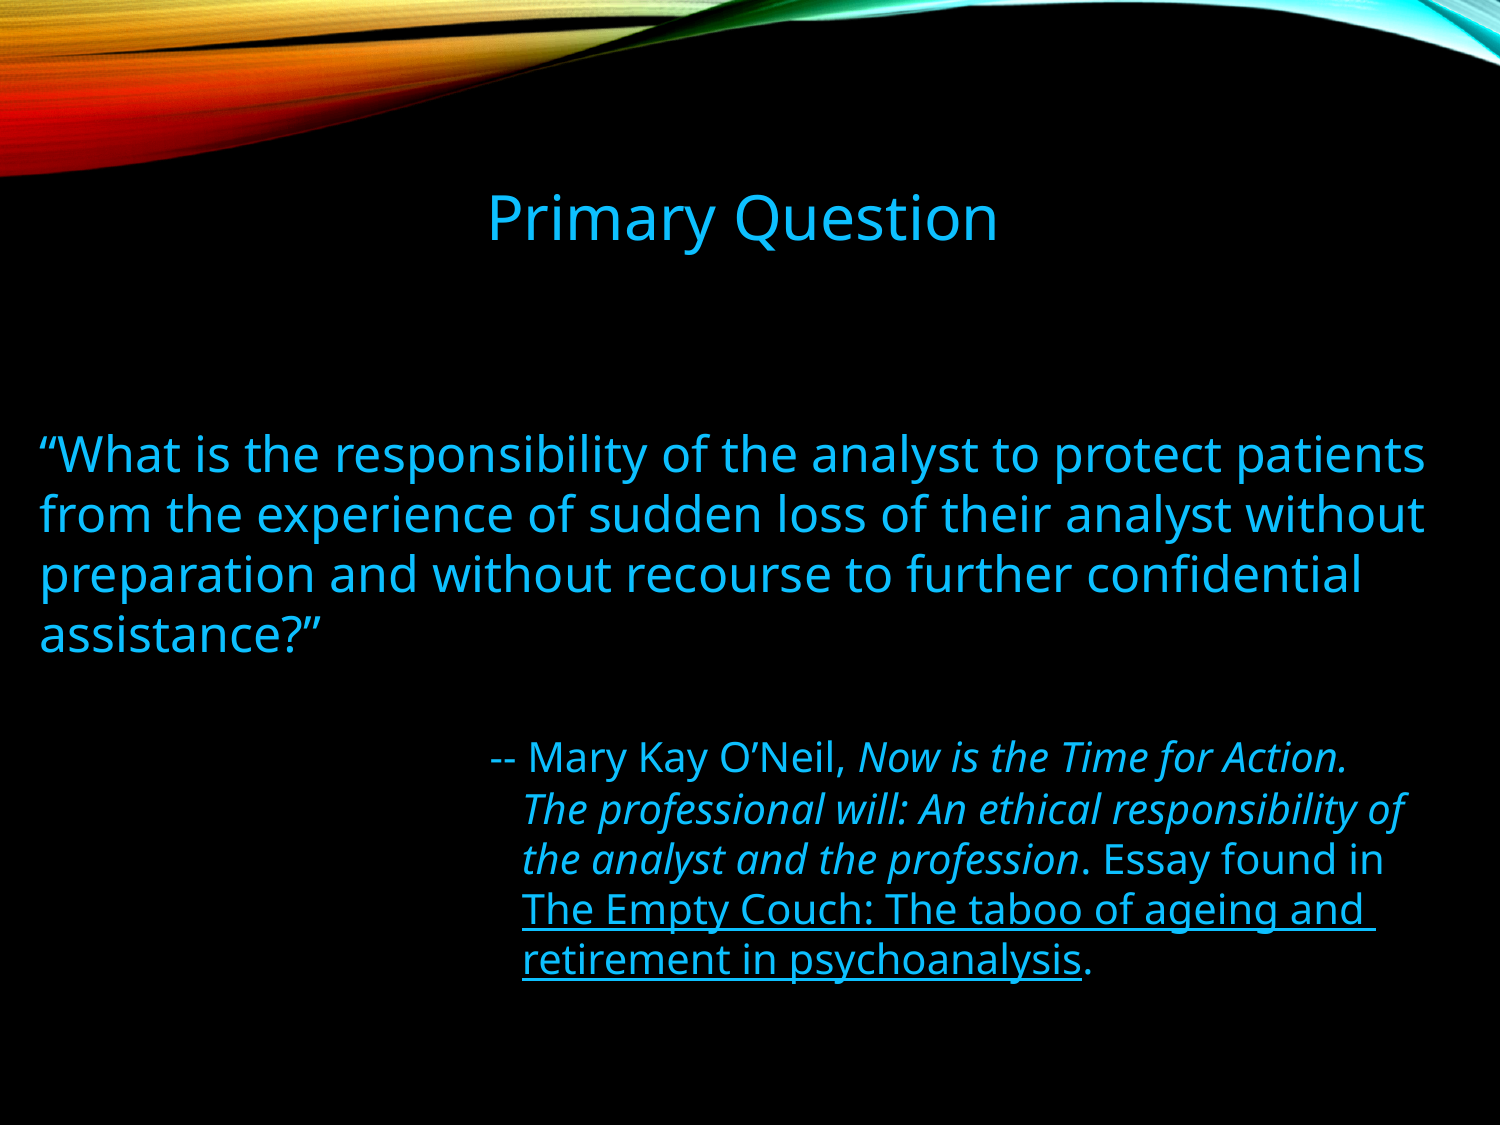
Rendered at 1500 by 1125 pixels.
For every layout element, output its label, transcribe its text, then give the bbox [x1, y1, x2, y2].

text_box Primary Question “What is the responsibility of the analyst to protect patients from the experience of sudden loss of their analyst without preparation and without recourse to further confidential assistance?” -- Mary Kay O’Neil, Now is the Time for Action. The professional will: An ethical responsibility of the analyst and the profession. Essay found in The Empty Couch: The taboo of ageing and retirement in psychoanalysis. [24, 170, 1463, 1016]
picture [0, 0, 1500, 178]
